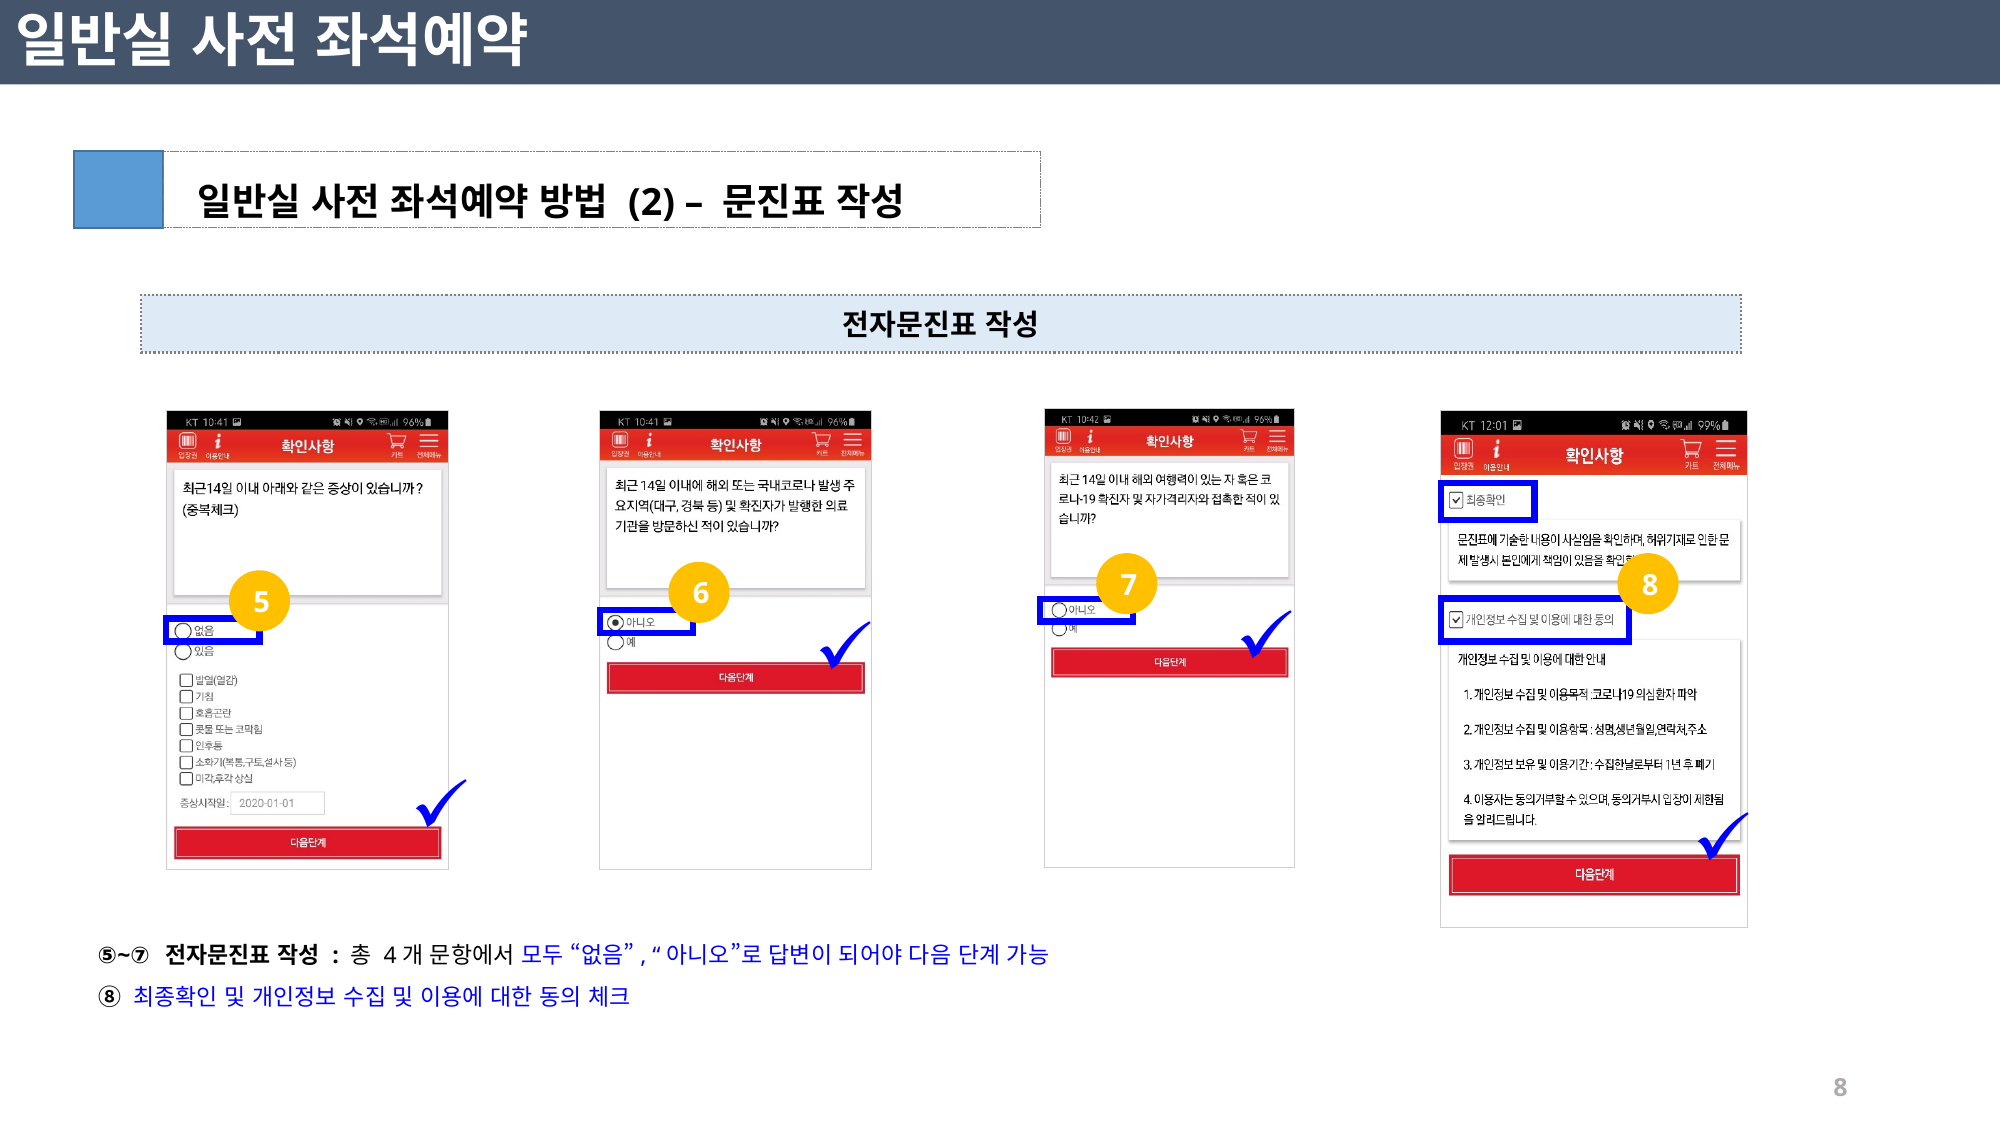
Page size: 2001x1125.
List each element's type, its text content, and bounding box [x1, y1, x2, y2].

picture [1044, 408, 1295, 868]
list 일반실 사전 좌석예약 방법 (2) – 문진표 작성 [163, 151, 1041, 228]
title 일반실 사전 좌석예약 [0, 0, 2000, 85]
text_box [73, 150, 164, 229]
text_box [1039, 598, 1044, 623]
text_box [1748, 799, 1755, 905]
text_box [395, 767, 473, 872]
picture [1440, 410, 1748, 928]
text_box [872, 609, 877, 715]
text_box ⑤~⑦ 전자문진표 작성 : 총 4개 문항에서 모두 “없음”, “아니오”로 답변이 되어야 다음 단계 가능 ⑧ 최종확인 및 개인정보 수집 및 이용에 대한 동의 체크 [91, 927, 1353, 1010]
picture [166, 410, 449, 870]
slide_number 8 [1412, 1058, 1863, 1119]
text_box 전자문진표 작성 [140, 294, 1742, 354]
picture [599, 410, 872, 870]
